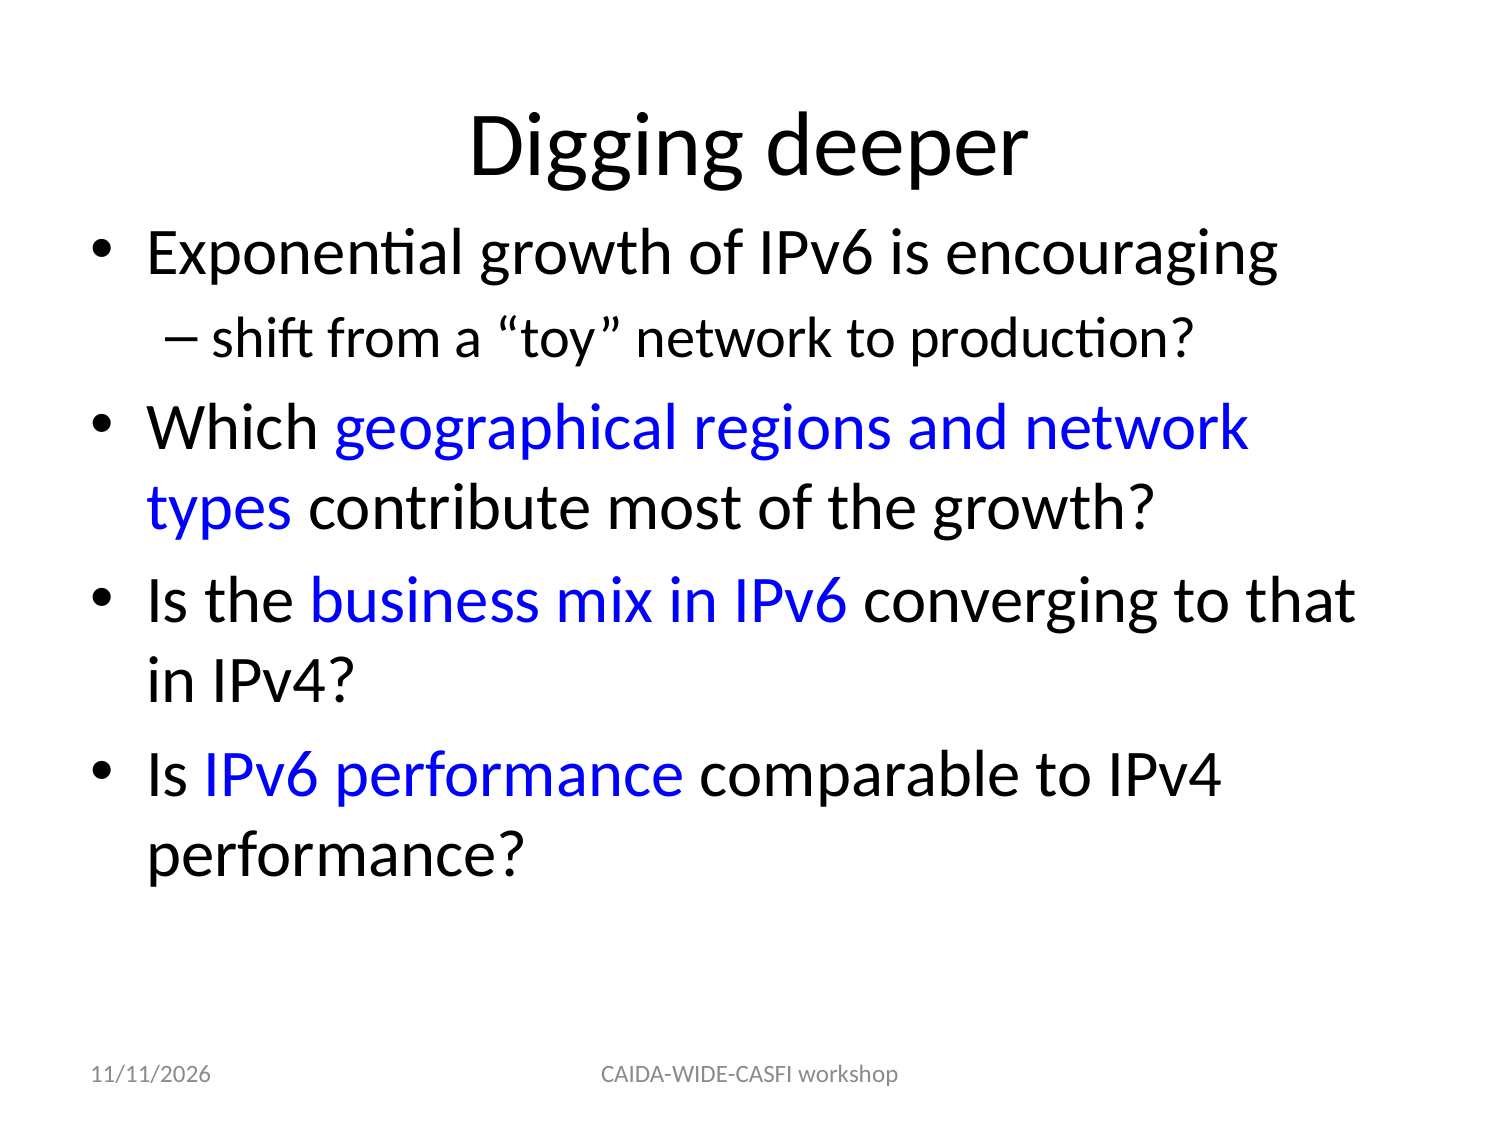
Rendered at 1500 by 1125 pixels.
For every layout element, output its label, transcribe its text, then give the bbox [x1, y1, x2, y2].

title Digging deeper [75, 45, 1425, 200]
footer CAIDA-WIDE-CASFI workshop [512, 1042, 988, 1103]
list Exponential growth of IPv6 is encouraging shift from a “toy” network to production? Which geographical regions and network types contribute most of the growth? Is the business mix in IPv6 converging to that in IPv4? Is IPv6 performance comparable to IPv4 performance? [75, 200, 1425, 1005]
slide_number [75, 1042, 425, 1103]
